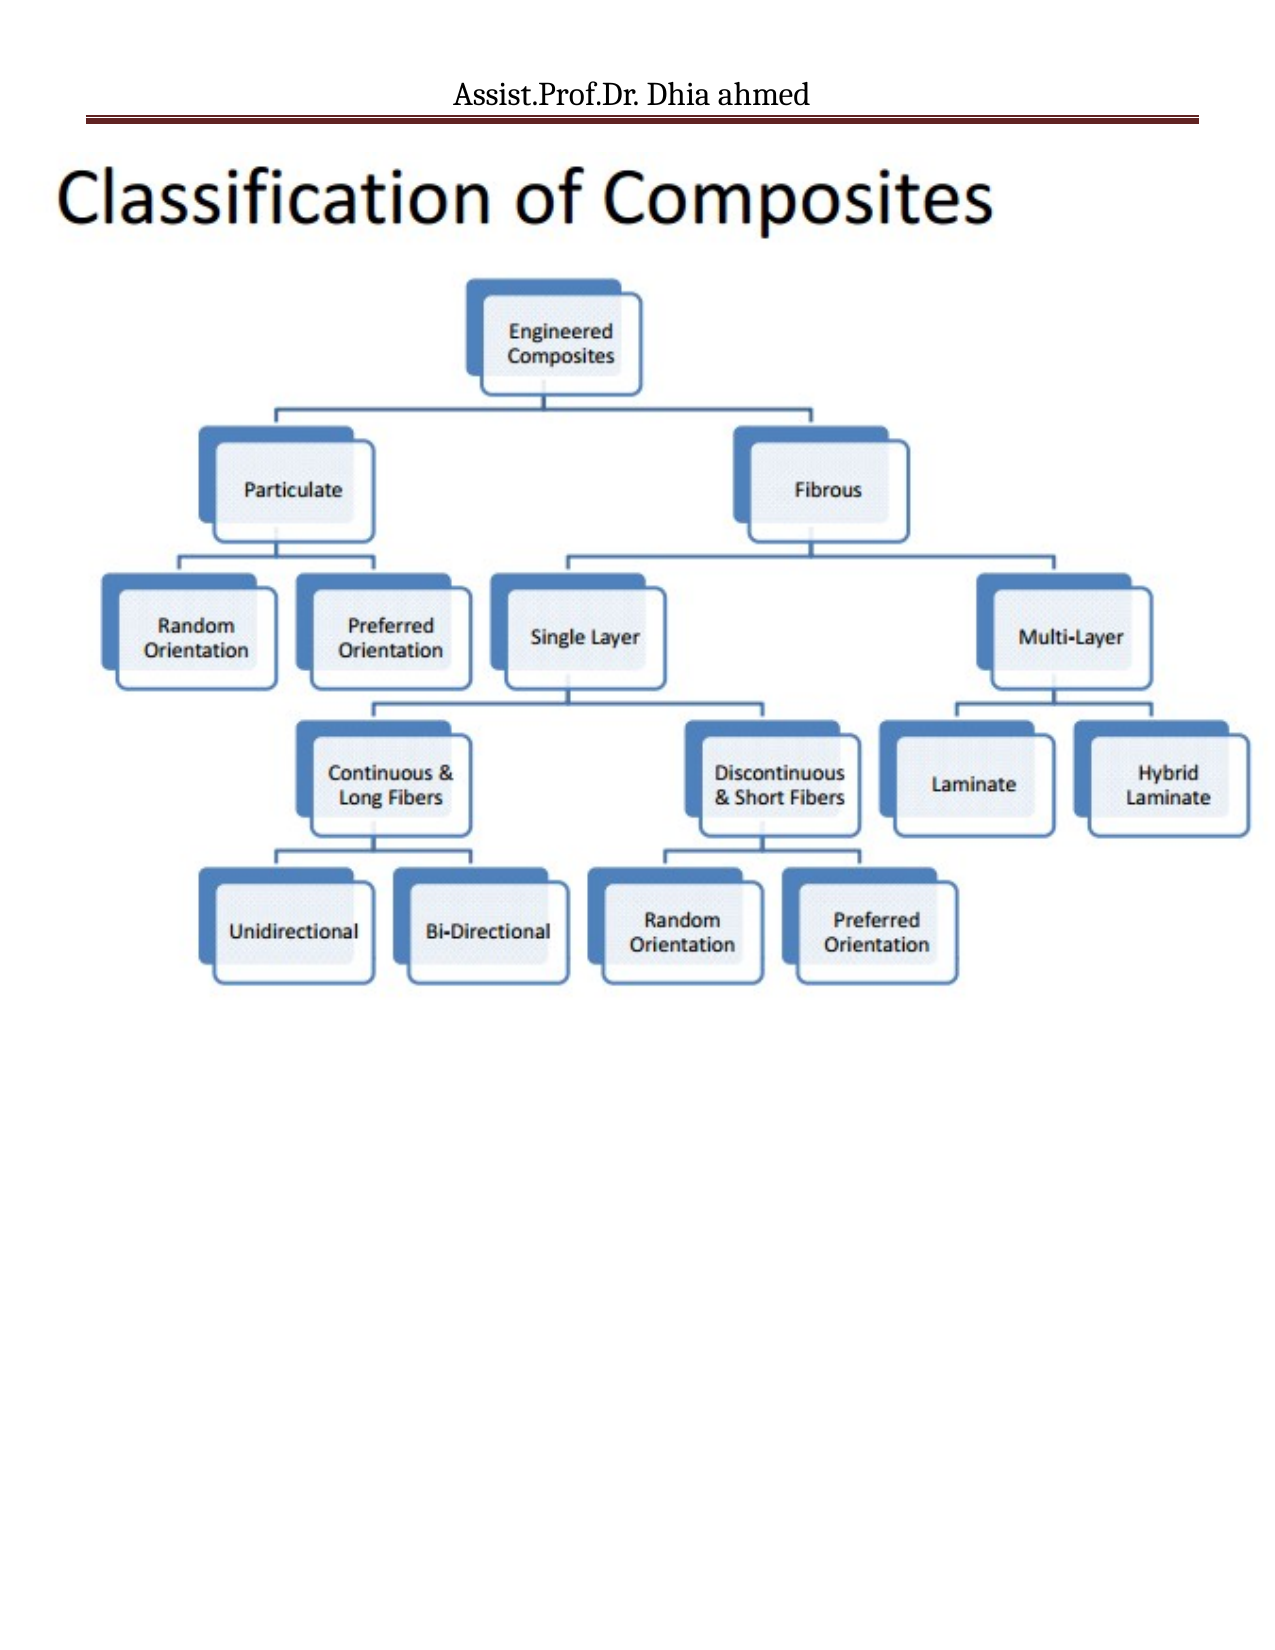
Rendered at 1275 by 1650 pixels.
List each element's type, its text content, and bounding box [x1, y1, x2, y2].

text_box Assist.Prof.Dr. Dhia ahmed [451, 72, 834, 114]
text_box [0, 152, 1275, 1071]
